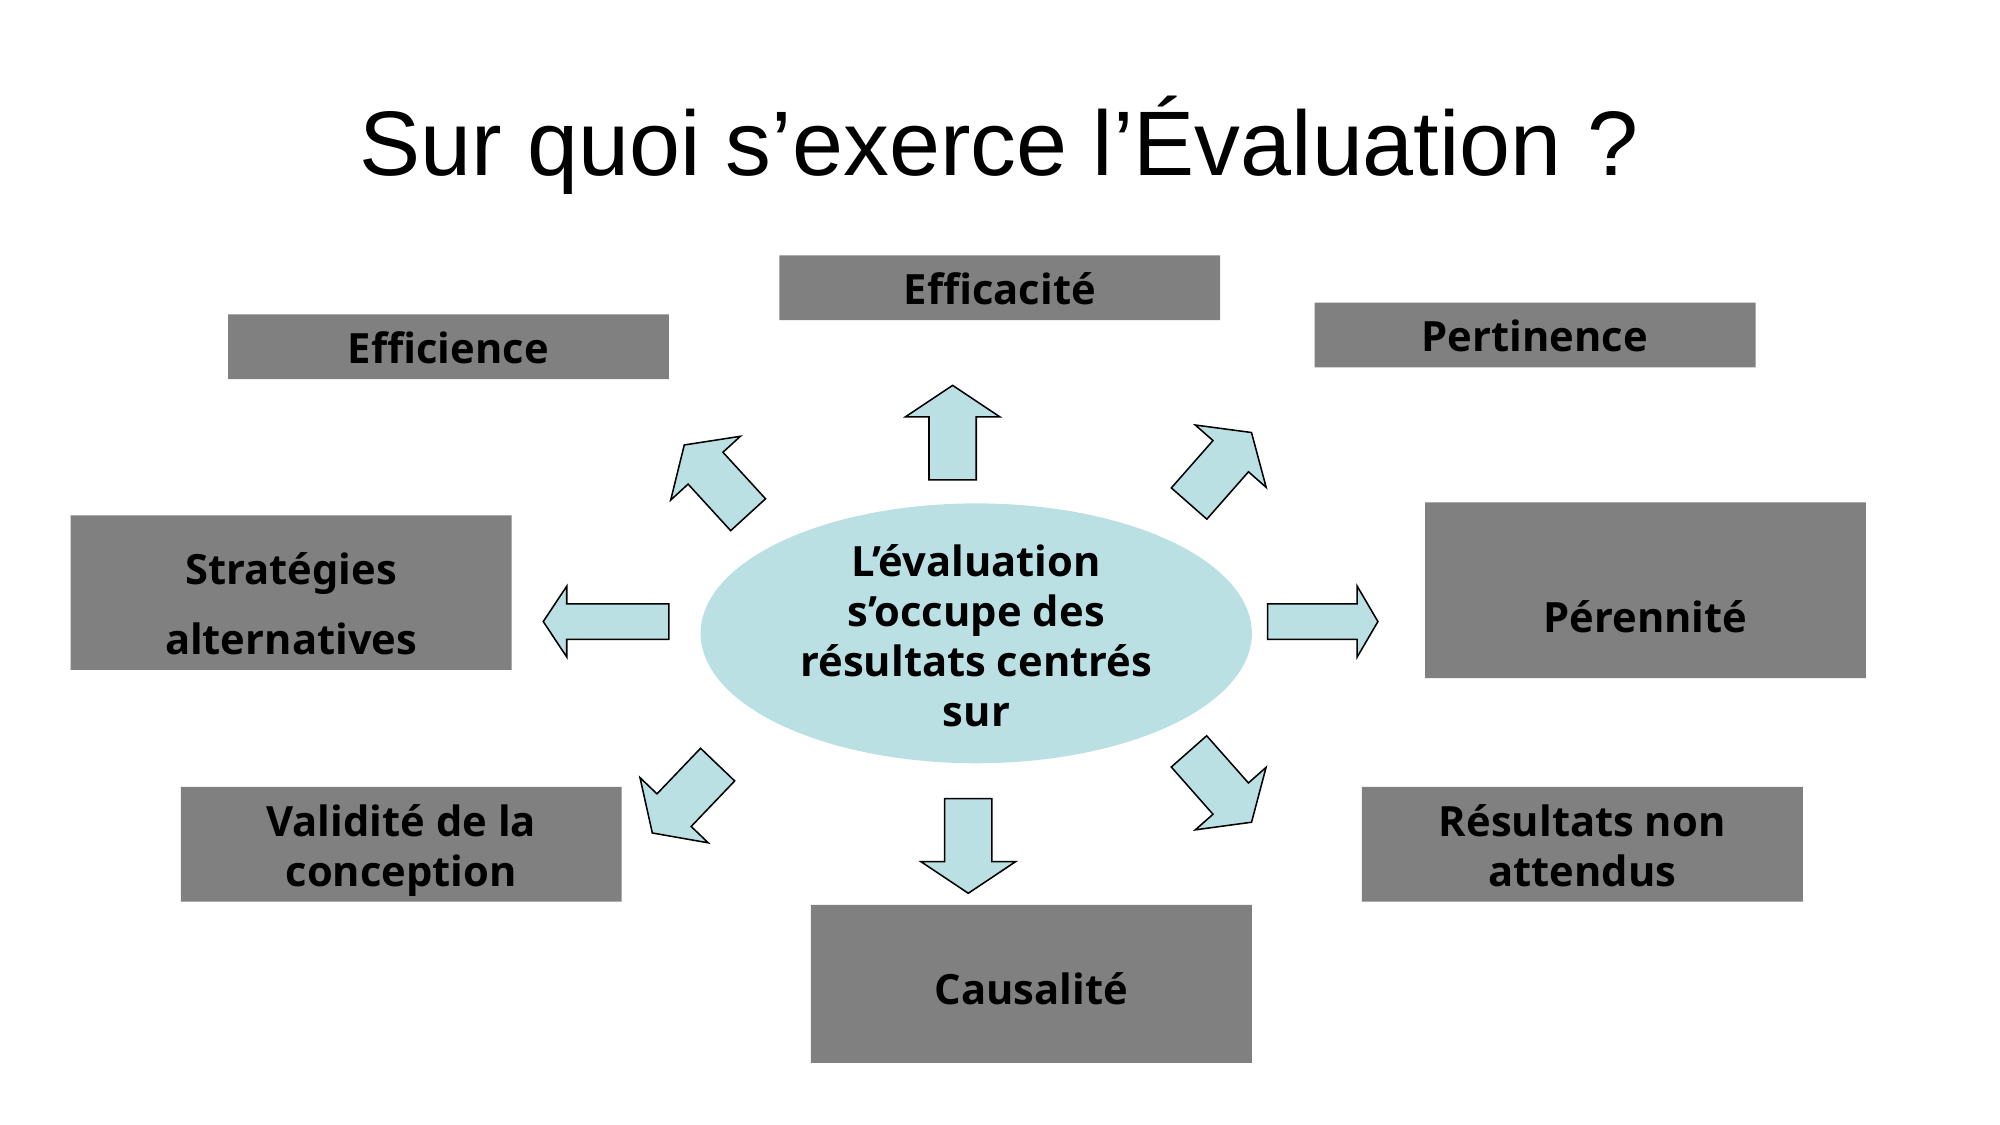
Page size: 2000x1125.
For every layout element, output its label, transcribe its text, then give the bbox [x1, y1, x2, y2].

text_box [1205, 560, 1252, 706]
text_box [817, 503, 1135, 527]
text_box [670, 436, 766, 531]
text_box Validité de la conception [180, 786, 622, 902]
text_box Pérennité [1425, 502, 1866, 679]
text_box [639, 748, 735, 843]
text_box L’évaluation s’occupe des résultats centrés sur [747, 527, 1205, 742]
title Sur quoi s’exerce l’Évaluation ? [99, 45, 1900, 233]
text_box [905, 385, 1000, 480]
text_box [543, 586, 669, 657]
text_box Efficience [228, 314, 669, 380]
text_box Causalité [810, 904, 1252, 1063]
text_box [1171, 735, 1267, 830]
text_box [825, 742, 1128, 764]
text_box [921, 798, 1016, 894]
text_box Résultats non attendus [1361, 786, 1803, 902]
text_box [1267, 586, 1378, 657]
text_box Pertinence [1314, 302, 1756, 368]
text_box [700, 561, 747, 706]
text_box [1171, 425, 1267, 520]
text_box Efficacité [779, 255, 1221, 321]
text_box Stratégies alternatives [70, 515, 512, 670]
